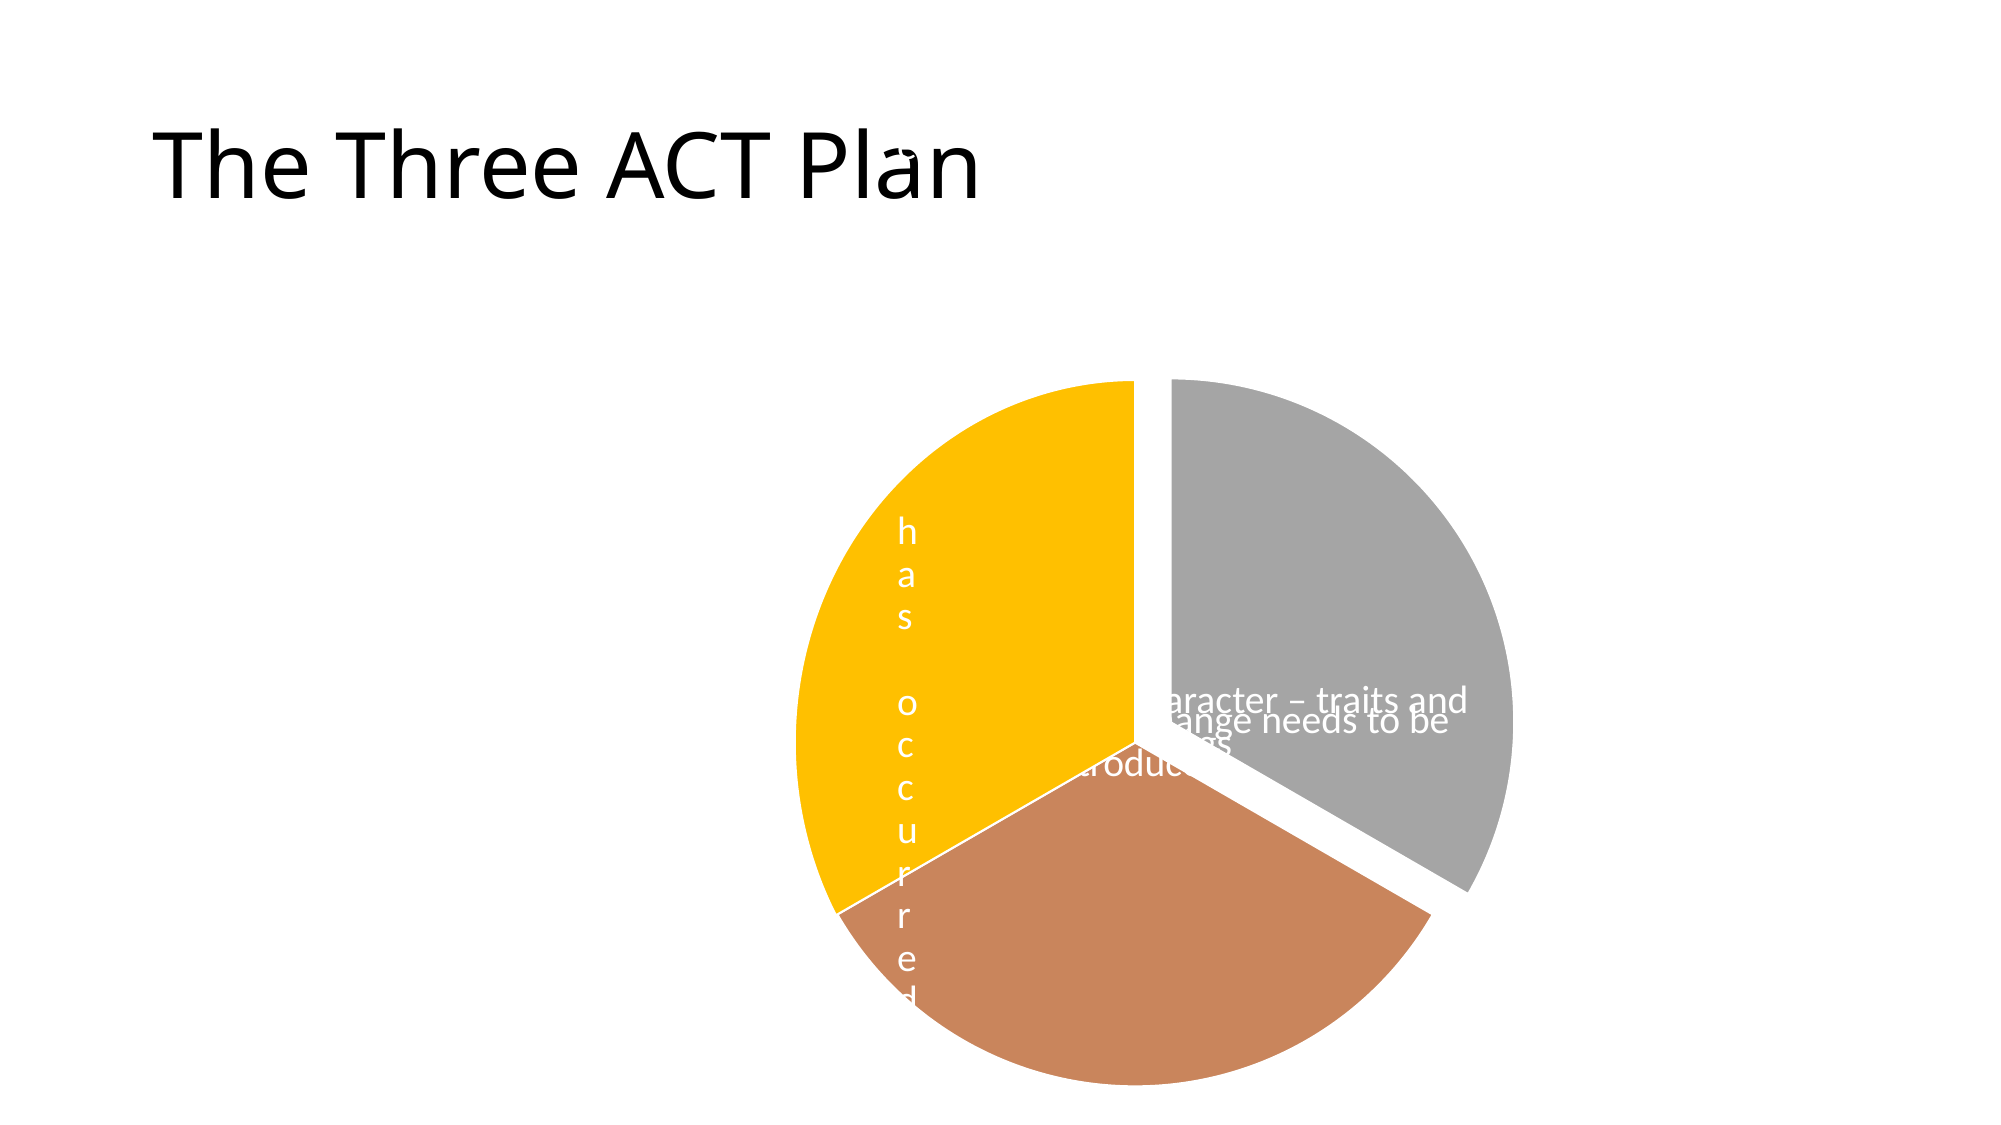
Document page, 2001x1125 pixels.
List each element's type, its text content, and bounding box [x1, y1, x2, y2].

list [375, 332, 1930, 1125]
title The Three ACT Plan [137, 59, 1863, 278]
